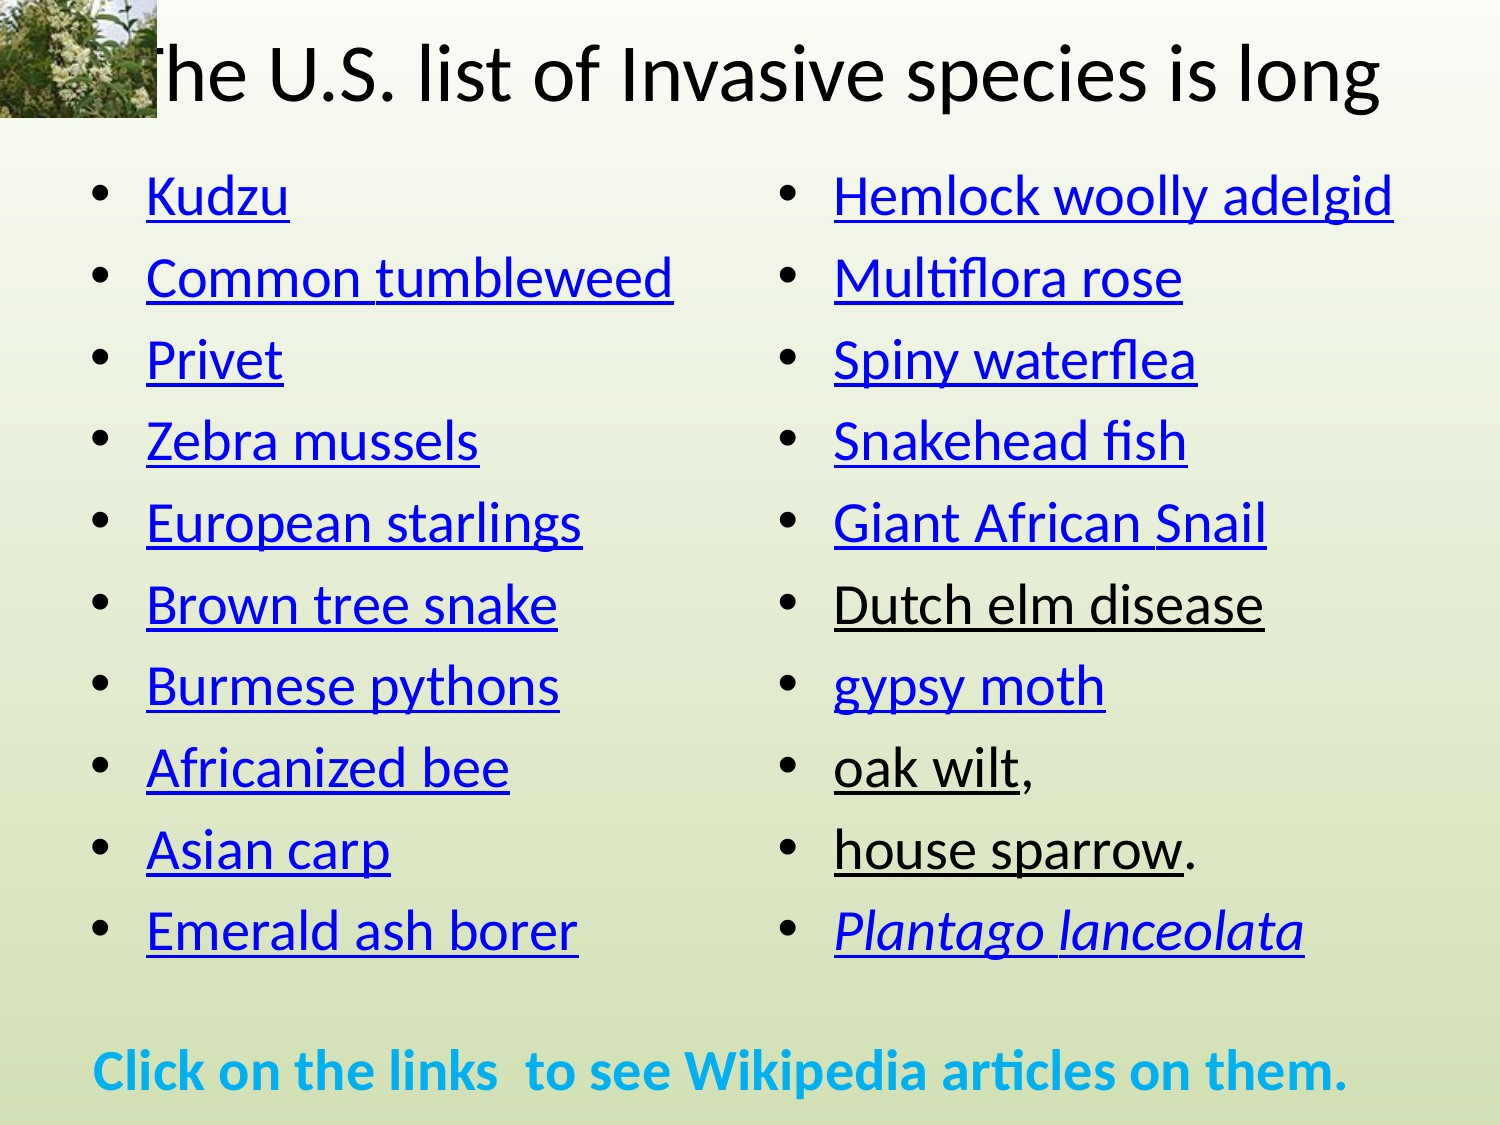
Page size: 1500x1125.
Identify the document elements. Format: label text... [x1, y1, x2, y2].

list Kudzu Common tumbleweed Privet Zebra mussels European starlings Brown tree snake Burmese pythons Africanized bee Asian carp Emerald ash borer [75, 149, 738, 1025]
title The U.S. list of Invasive species is long [78, 0, 1429, 138]
list Hemlock woolly adelgid Multiflora rose Spiny waterflea Snakehead fish Giant African Snail Dutch elm disease gypsy moth oak wilt, house sparrow. Plantago lanceolata [762, 149, 1425, 1025]
picture [0, 0, 157, 118]
text_box Click on the links to see Wikipedia articles on them. [78, 1025, 1463, 1110]
